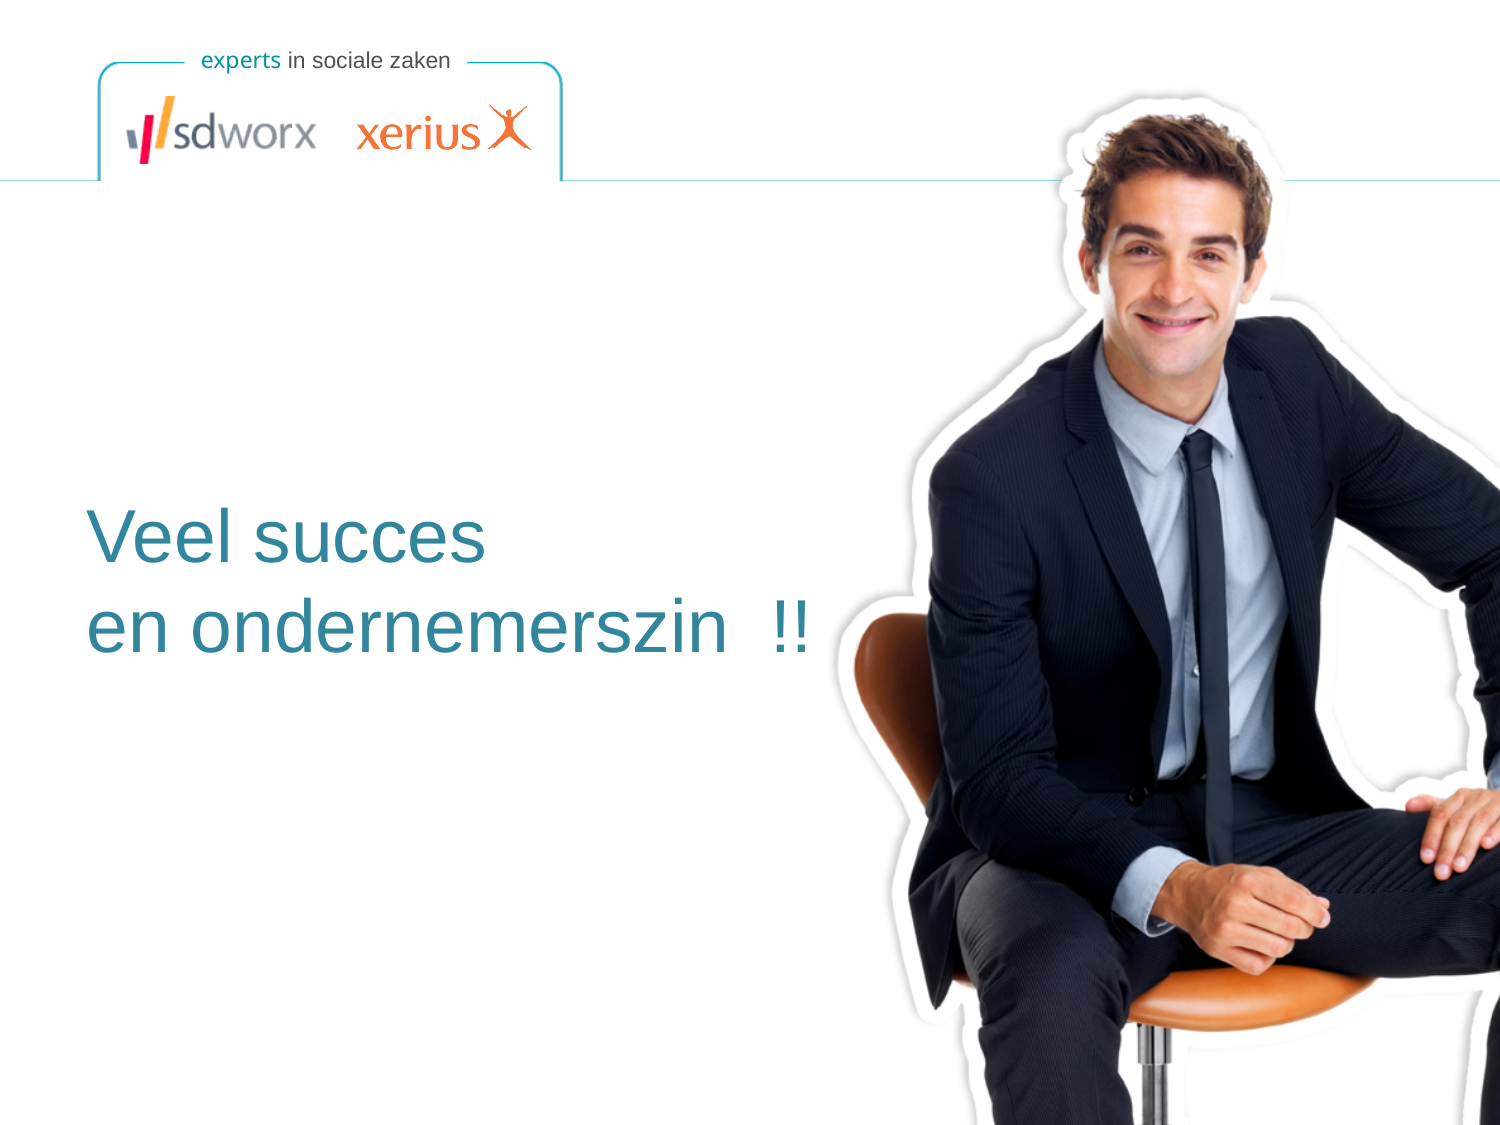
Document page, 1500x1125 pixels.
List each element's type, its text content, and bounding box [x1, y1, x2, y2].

picture [773, 50, 1500, 1125]
text_box Veel succes en ondernemerszin !! [71, 479, 831, 1125]
picture [356, 104, 532, 150]
picture [126, 96, 317, 164]
